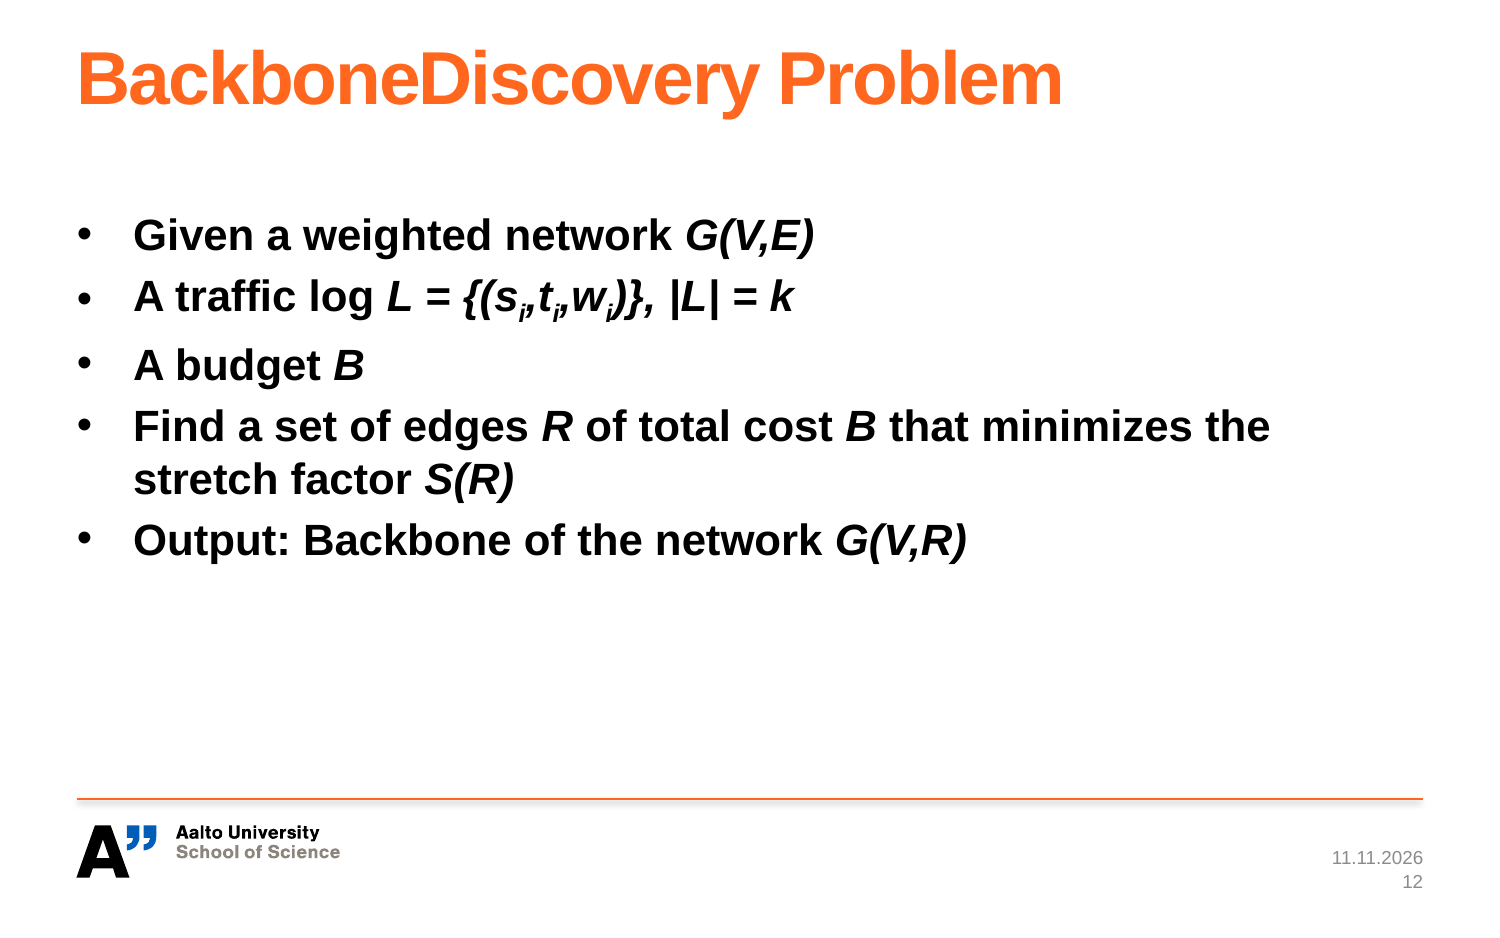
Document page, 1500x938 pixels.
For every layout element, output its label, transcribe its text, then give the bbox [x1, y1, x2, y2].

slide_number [829, 844, 1424, 870]
slide_number 12 [829, 870, 1424, 893]
list Given a weighted network G(V,E) A traffic log L = {(si,ti,wi)}, |L| = k A budget B Find a set of edges R of total cost B that minimizes the stretch factor S(R) Output: Backbone of the network G(V,R) [76, 206, 1424, 755]
title BackboneDiscovery Problem [76, 43, 1424, 206]
